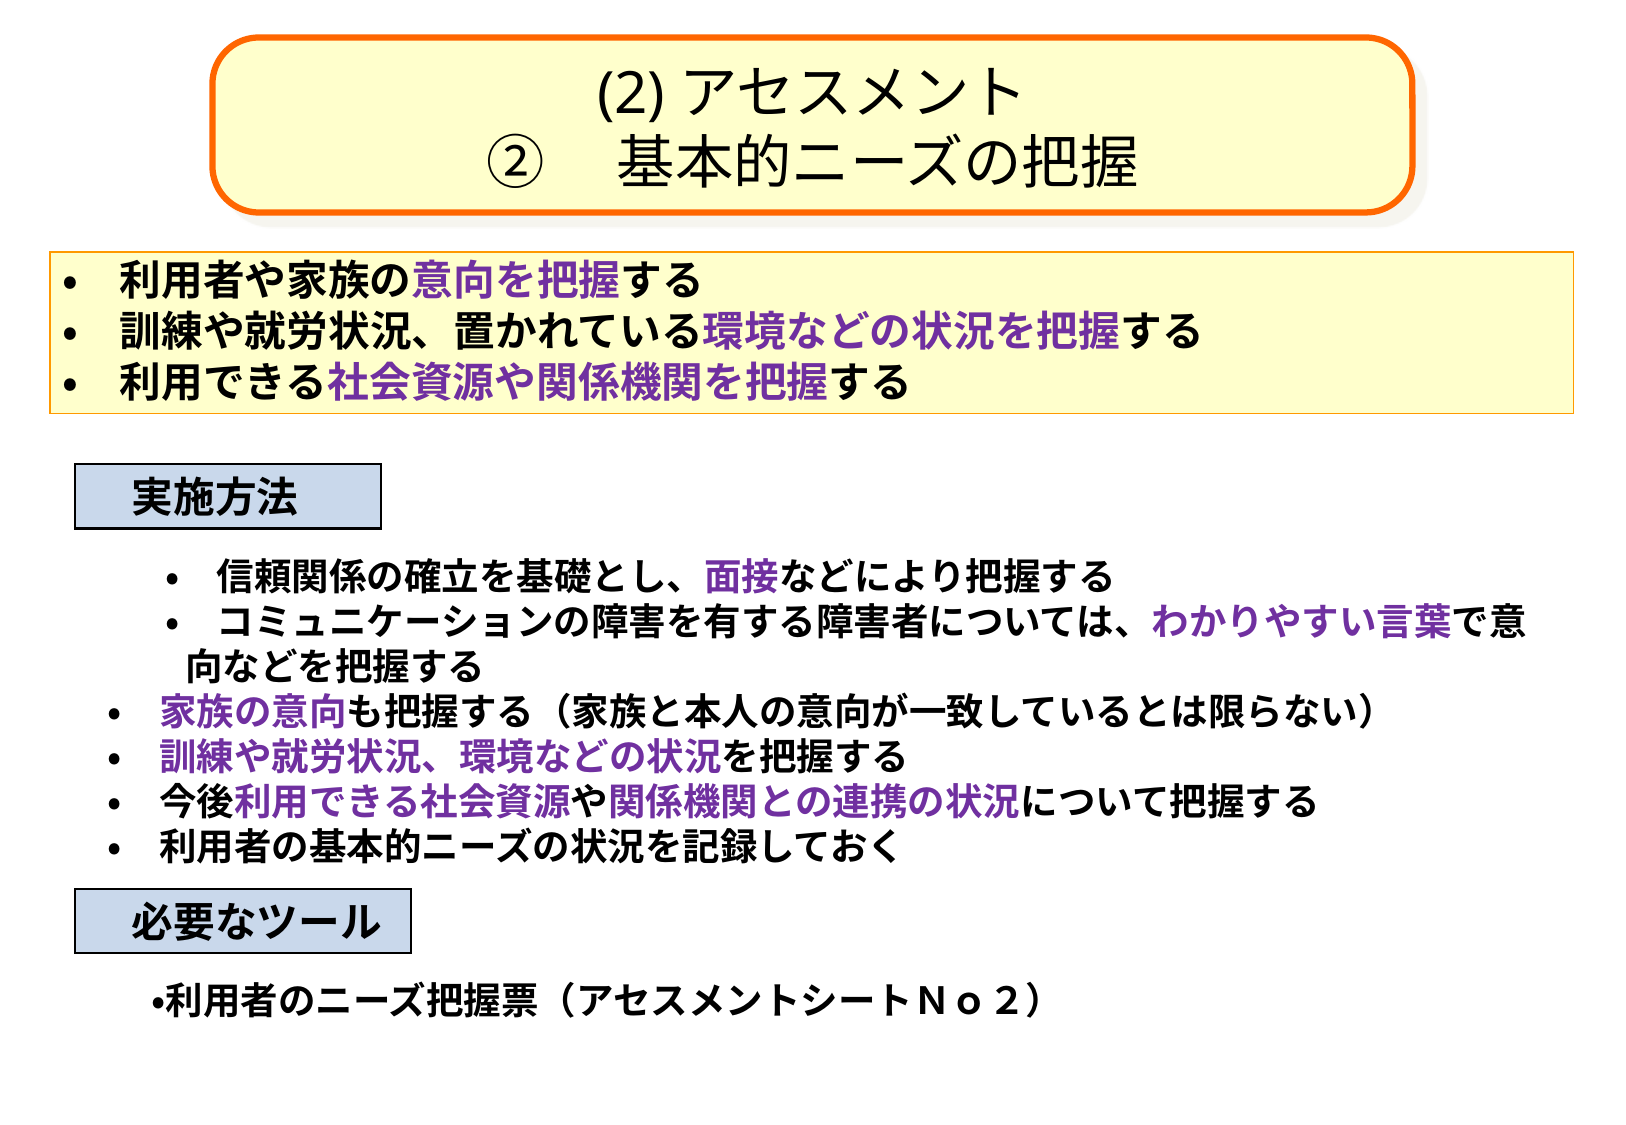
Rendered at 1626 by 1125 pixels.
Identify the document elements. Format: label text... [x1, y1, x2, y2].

text_box 必要なツール [75, 888, 411, 954]
text_box ・ 信頼関係の確立を基礎とし、面接などにより把握する ・ コミュニケーションの障害を有する障害者については、わかりやすい言葉で意向などを把握する ・ 家族の意向も把握する（家族と本人の意向が一致しているとは限らない） ・ 訓練や就労状況、環境などの状況を把握する ・ 今後利用できる社会資源や関係機関との連携の状況について把握する ・ 利用者の基本的ニーズの状況を記録しておく [37, 545, 1577, 876]
text_box (2)アセスメント ② 基本的ニーズの把握 [212, 37, 1413, 213]
text_box ・ 利用者や家族の意向を把握する ・ 訓練や就労状況、置かれている環境などの状況を把握する ・ 利用できる社会資源や関係機関を把握する [50, 252, 1574, 414]
text_box ・利用者のニーズ把握票（アセスメントシートＮｏ２） [139, 976, 1189, 1069]
text_box 実施方法 [75, 463, 381, 529]
